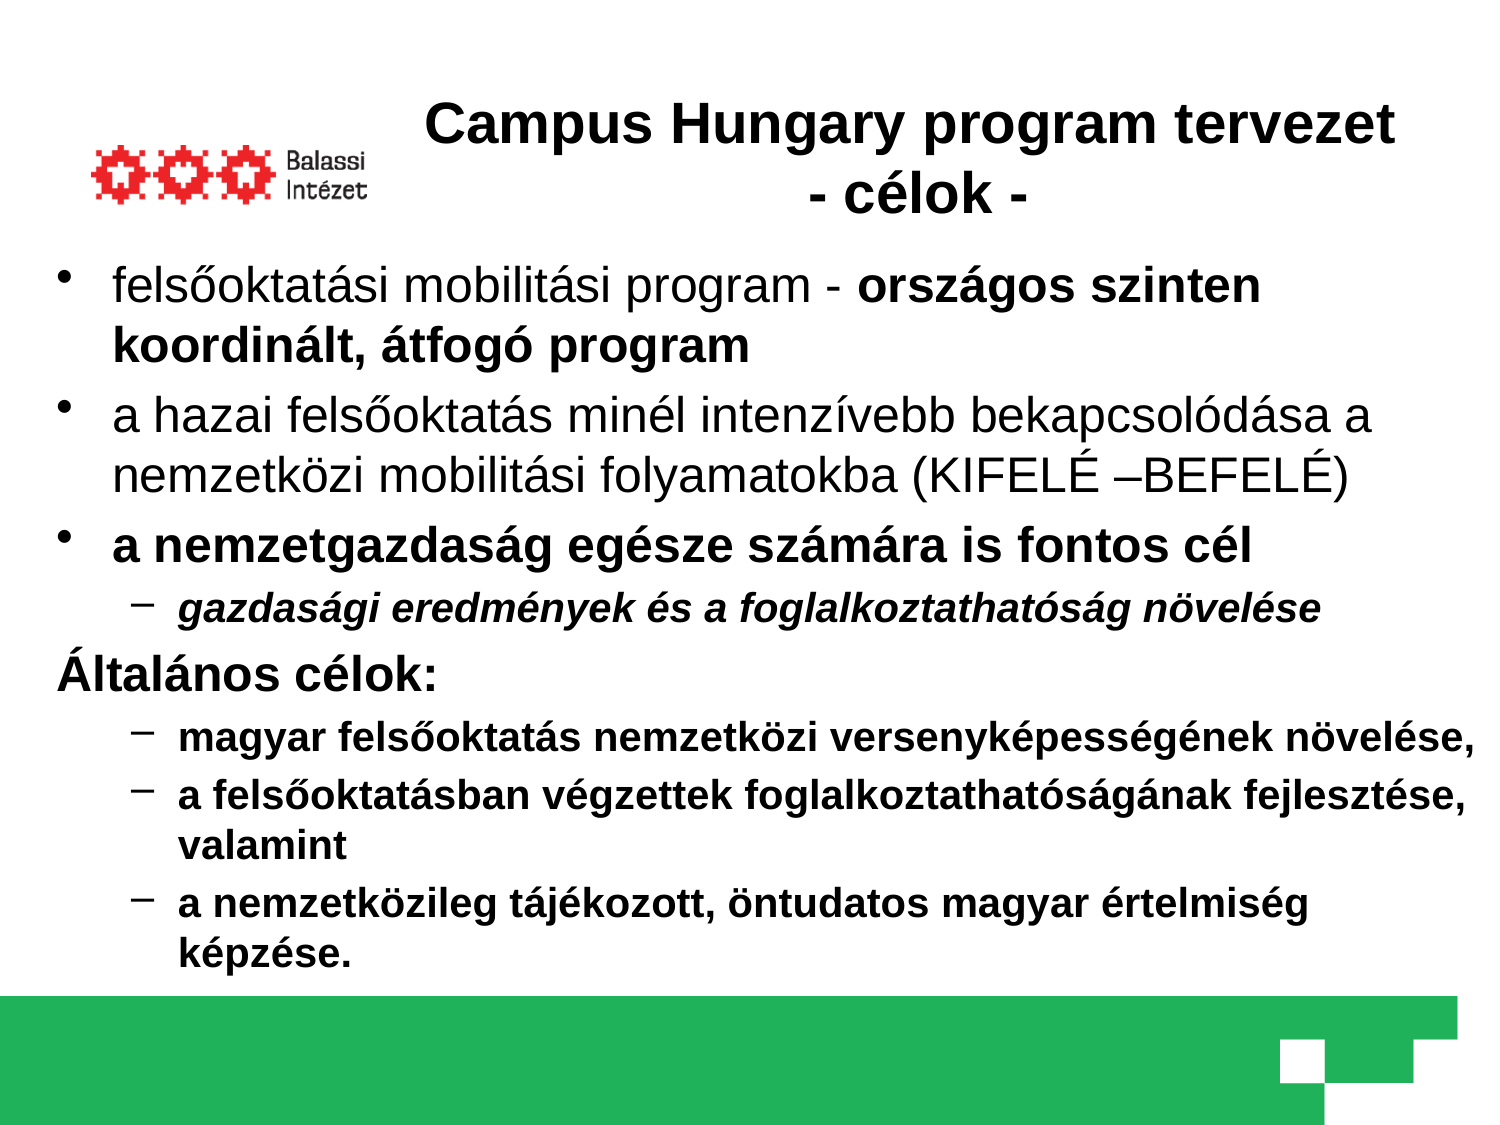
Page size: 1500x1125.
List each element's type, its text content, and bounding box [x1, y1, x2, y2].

title Campus Hungary program tervezet - célok - [395, 78, 1425, 198]
list felsőoktatási mobilitási program - országos szinten koordinált, átfogó program a hazai felsőoktatás minél intenzívebb bekapcsolódása a nemzetközi mobilitási folyamatokba (KIFELÉ –BEFELÉ) a nemzetgazdaság egésze számára is fontos cél gazdasági eredmények és a foglalkoztathatóság növelése Általános célok: magyar felsőoktatás nemzetközi versenyképességének növelése, a felsőoktatásban végzettek foglalkoztathatóságának fejlesztése, valamint a nemzetközileg tájékozott, öntudatos magyar értelmiség képzése. [41, 245, 1500, 988]
picture [0, 0, 1500, 1125]
